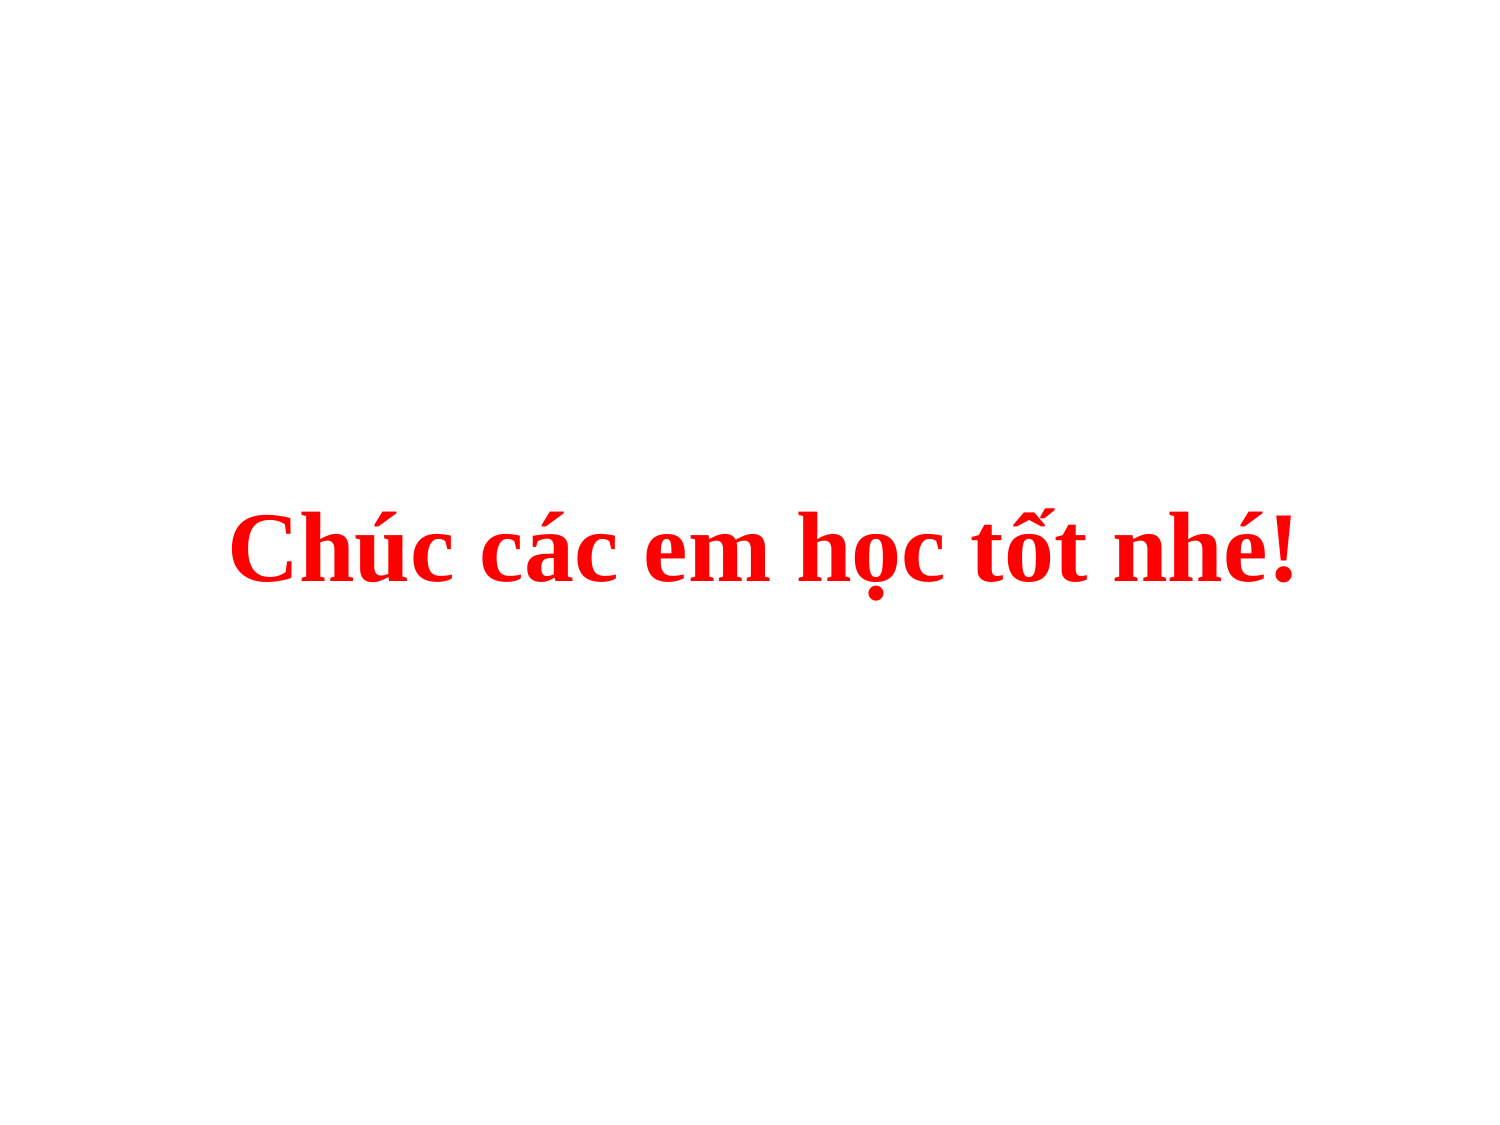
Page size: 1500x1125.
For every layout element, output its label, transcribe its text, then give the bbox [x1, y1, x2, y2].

text_box Chúc các em học tốt nhé! [212, 474, 1344, 609]
